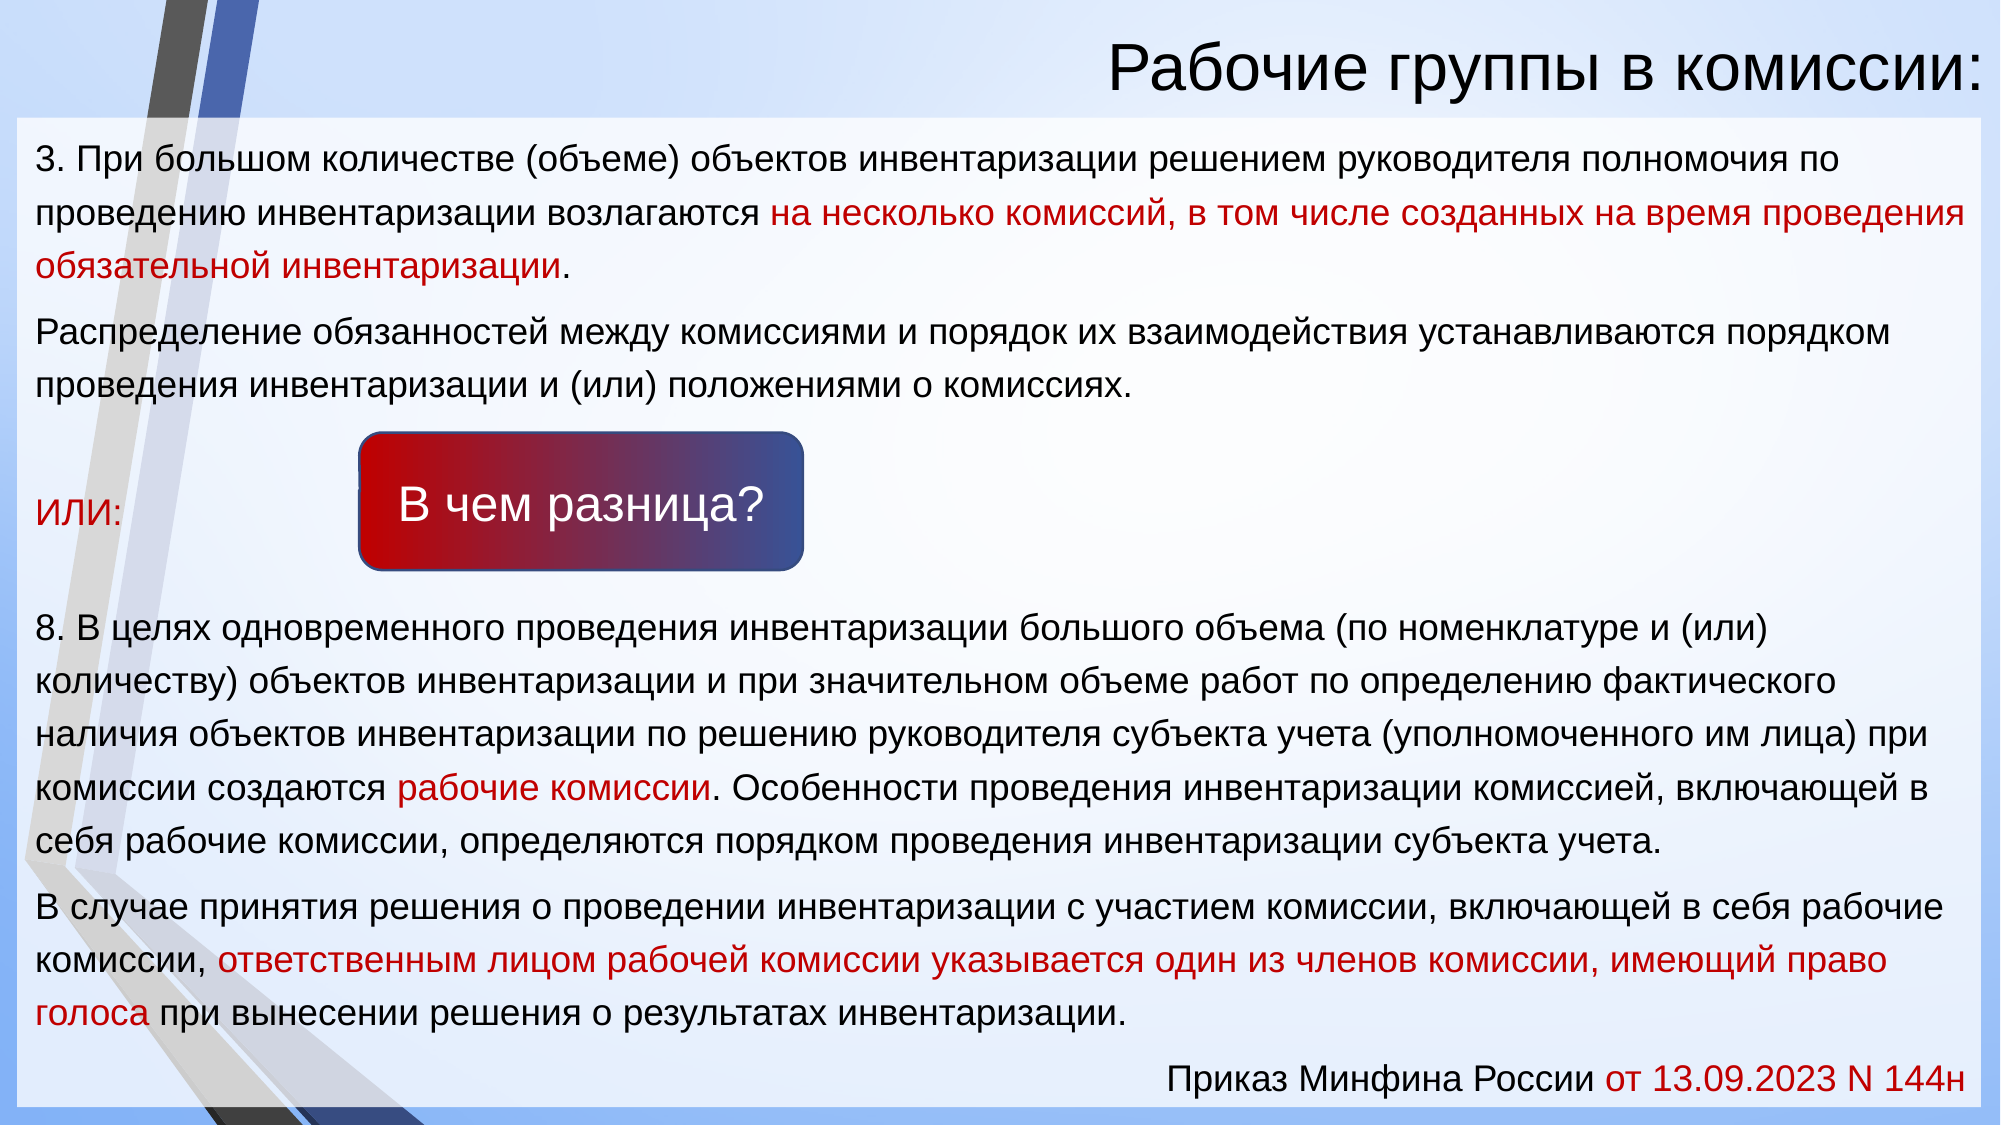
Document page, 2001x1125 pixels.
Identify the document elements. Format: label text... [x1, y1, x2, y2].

list 3. При большом количестве (объеме) объектов инвентаризации решением руководителя полномочия по проведению инвентаризации возлагаются на несколько комиссий, в том числе созданных на время проведения обязательной инвентаризации. Распределение обязанностей между комиссиями и порядок их взаимодействия устанавливаются порядком проведения инвентаризации и (или) положениями о комиссиях. ИЛИ: 8. В целях одновременного проведения инвентаризации большого объема (по номенклатуре и (или) количеству) объектов инвентаризации и при значительном объеме работ по определению фактического наличия объектов инвентаризации по решению руководителя субъекта учета (уполномоченного им лица) при комиссии создаются рабочие комиссии. Особенности проведения инвентаризации комиссией, включающей в себя рабочие комиссии, определяются порядком проведения инвентаризации субъекта учета. В случае принятия решения о проведении инвентаризации с участием комиссии, включающей в себя рабочие комиссии, ответственным лицом рабочей комиссии указывается один из членов комиссии, имеющий право голоса при вынесении решения о результатах инвентаризации. Приказ Минфина России от 13.09.2023 N 144н [17, 117, 1981, 1108]
text_box В чем разница? [357, 431, 805, 572]
title Рабочие группы в комиссии: [56, 0, 2000, 104]
